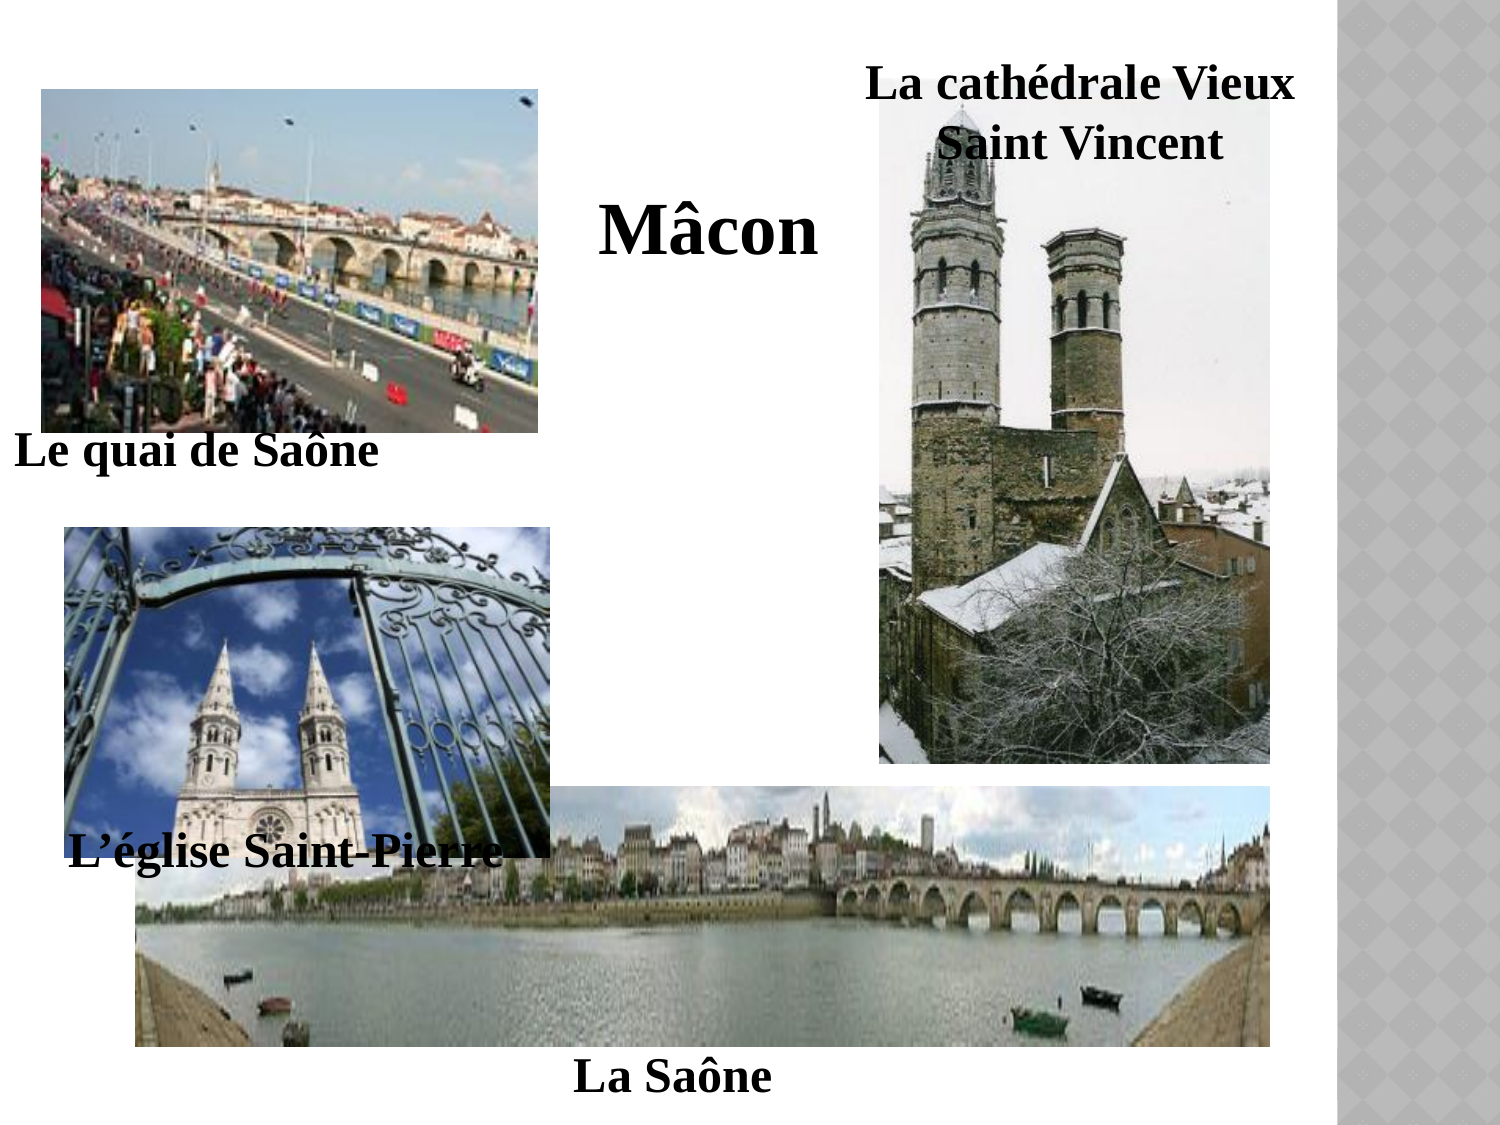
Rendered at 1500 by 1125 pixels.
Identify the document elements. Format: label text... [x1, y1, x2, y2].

picture [135, 786, 1271, 1048]
text_box La Saône [407, 1059, 939, 1110]
picture [879, 77, 1271, 764]
text_box La cathédrale Vieux Saint Vincent [844, 42, 1317, 178]
picture [64, 526, 550, 859]
text_box Le quai de Saône [0, 408, 443, 484]
text_box Mâcon [543, 172, 873, 278]
picture [40, 89, 538, 433]
text_box L’église Saint-Pierre [29, 810, 129, 886]
